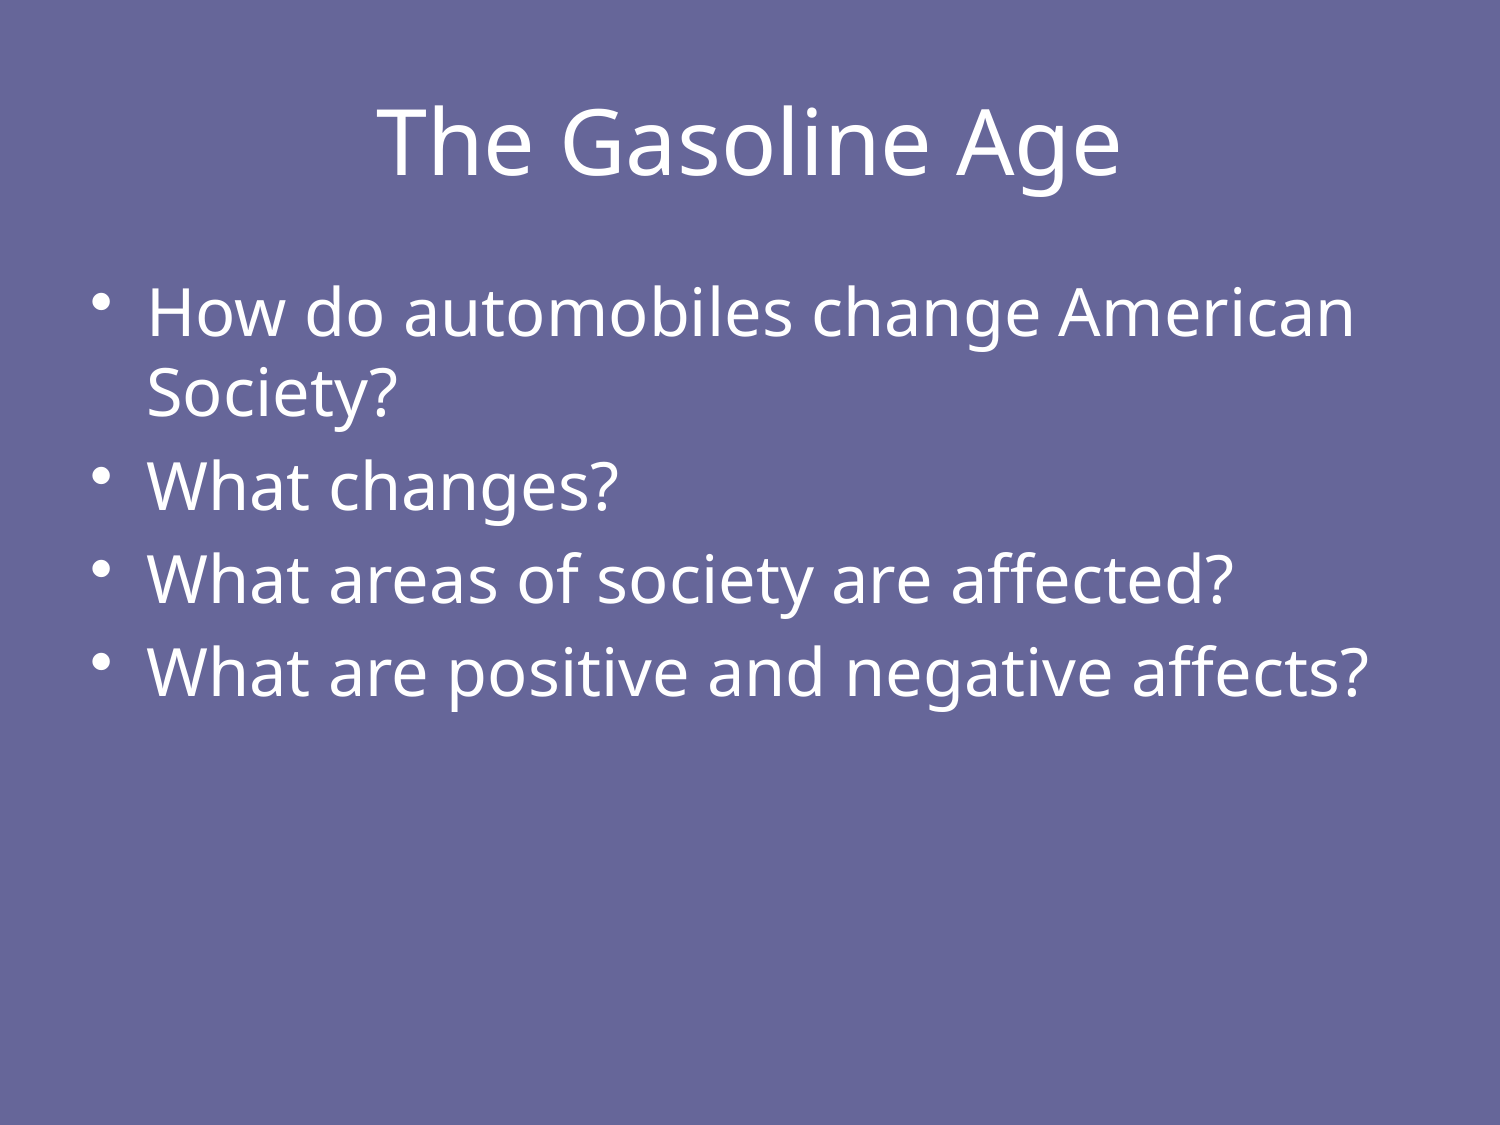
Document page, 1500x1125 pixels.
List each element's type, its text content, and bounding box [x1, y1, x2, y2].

list How do automobiles change American Society? What changes? What areas of society are affected? What are positive and negative affects? [75, 262, 1425, 1005]
title The Gasoline Age [75, 45, 1425, 233]
